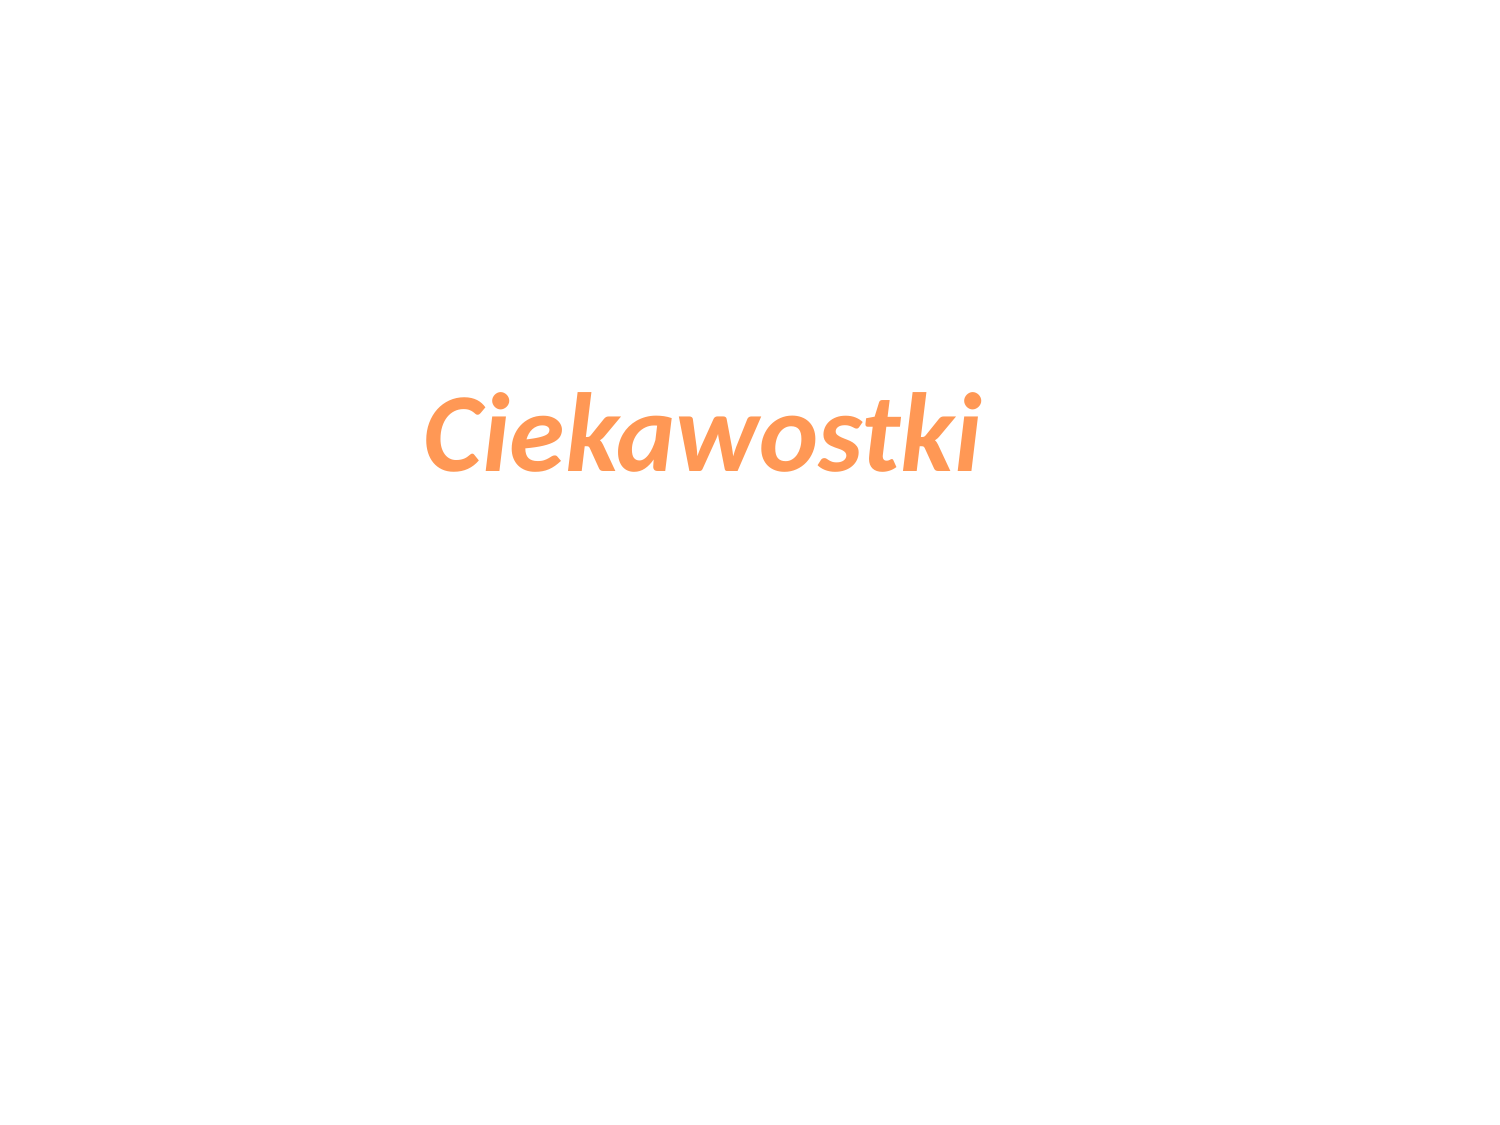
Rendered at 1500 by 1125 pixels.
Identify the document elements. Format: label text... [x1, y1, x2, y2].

text_box Ciekawostki [152, 351, 1254, 502]
